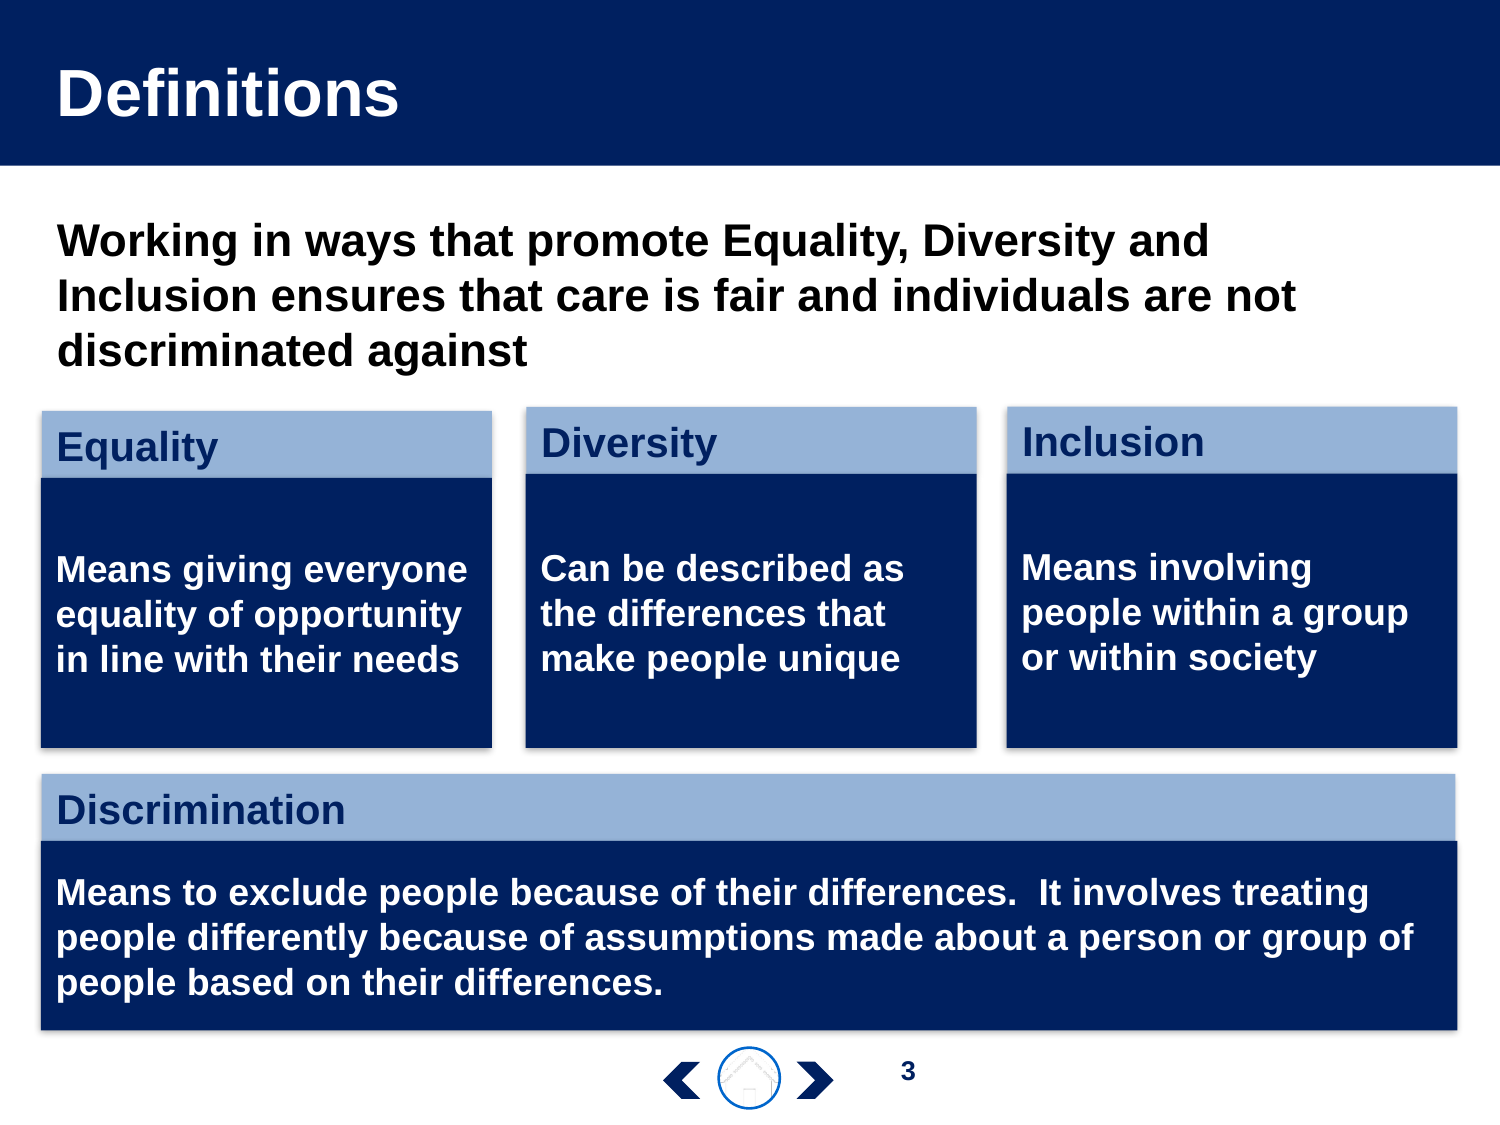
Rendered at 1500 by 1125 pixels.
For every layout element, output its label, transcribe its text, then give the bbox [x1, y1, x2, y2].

text_box Inclusion [1007, 406, 1458, 472]
title Definitions [41, 14, 1227, 166]
text_box Means to exclude people because of their differences. It involves treating people differently because of assumptions made about a person or group of people based on their differences. [40, 840, 1458, 1031]
text_box Diversity [526, 406, 977, 473]
text_box Discrimination [41, 773, 1456, 840]
list Working in ways that promote Equality, Diversity and Inclusion ensures that care is fair and individuals are not discriminated against [41, 203, 1392, 407]
text_box Means giving everyone equality of opportunity in line with their needs [40, 477, 493, 749]
text_box Can be described as the differences that make people unique [525, 473, 977, 749]
picture [721, 1049, 778, 1107]
text_box Equality [41, 410, 493, 477]
text_box Means involving people within a group or within society [1006, 473, 1458, 749]
